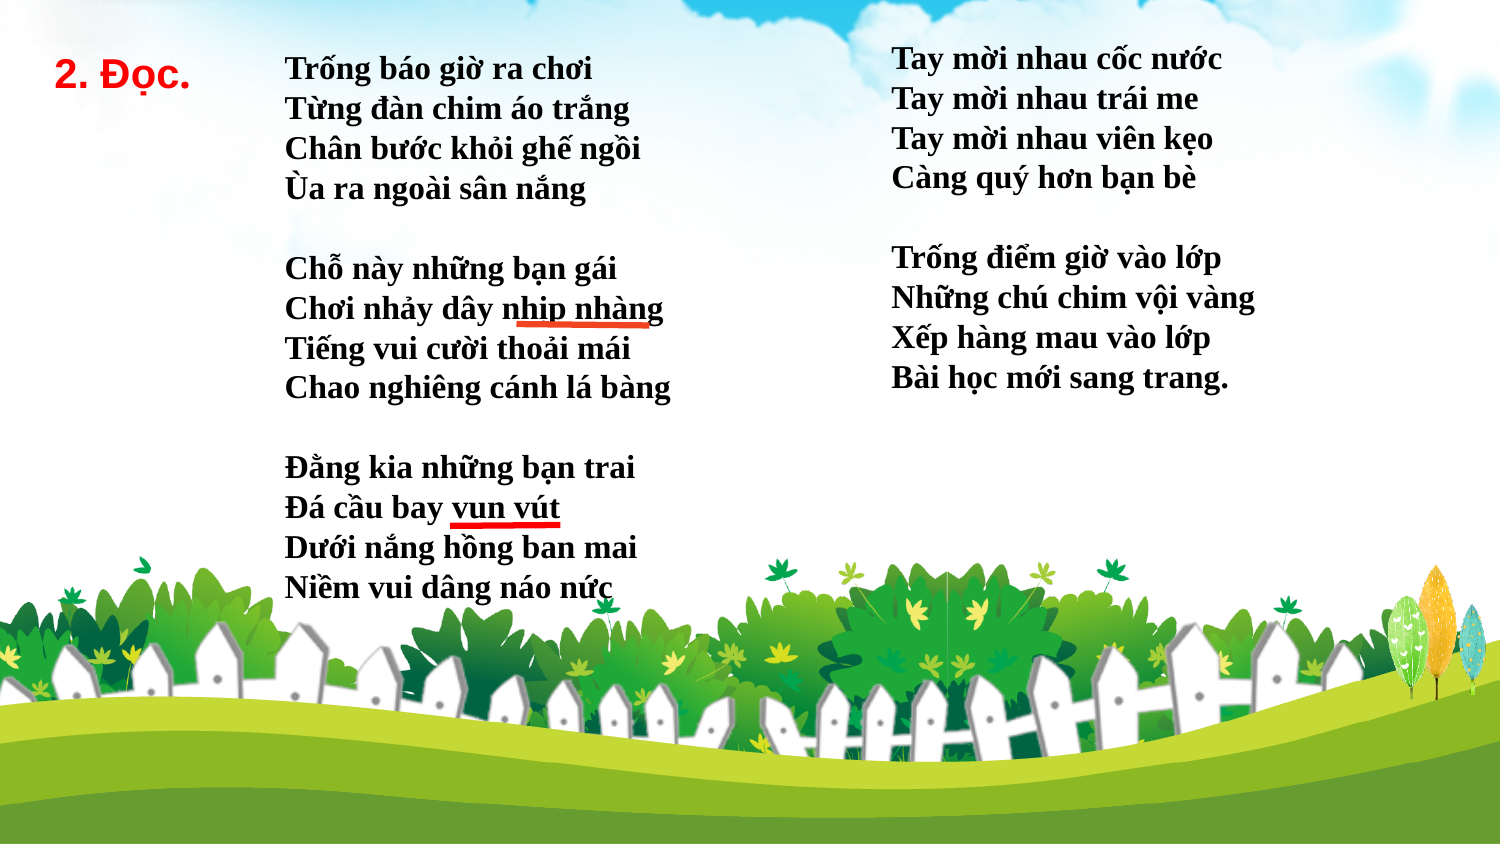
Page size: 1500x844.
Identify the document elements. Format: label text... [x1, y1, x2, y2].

picture [0, 556, 1500, 844]
picture [0, 0, 1500, 400]
text_box Trống báo giờ ra chơi Từng đàn chim áo trắng Chân bước khỏi ghế ngồi Ùa ra ngoài sân nắng Chỗ này những bạn gái Chơi nhảy dây nhịp nhàng Tiếng vui cười thoải mái Chao nghiêng cánh lá bàng Đằng kia những bạn trai Đá cầu bay vun vút Dưới nắng hồng ban mai Niềm vui dâng náo nức [269, 38, 797, 653]
text_box 2. Đọc. [39, 39, 270, 104]
text_box Tay mời nhau cốc nước Tay mời nhau trái me Tay mời nhau viên kẹo Càng quý hơn bạn bè Trống điểm giờ vào lớp Những chú chim vội vàng Xếp hàng mau vào lớp Bài học mới sang trang. [876, 28, 1453, 403]
